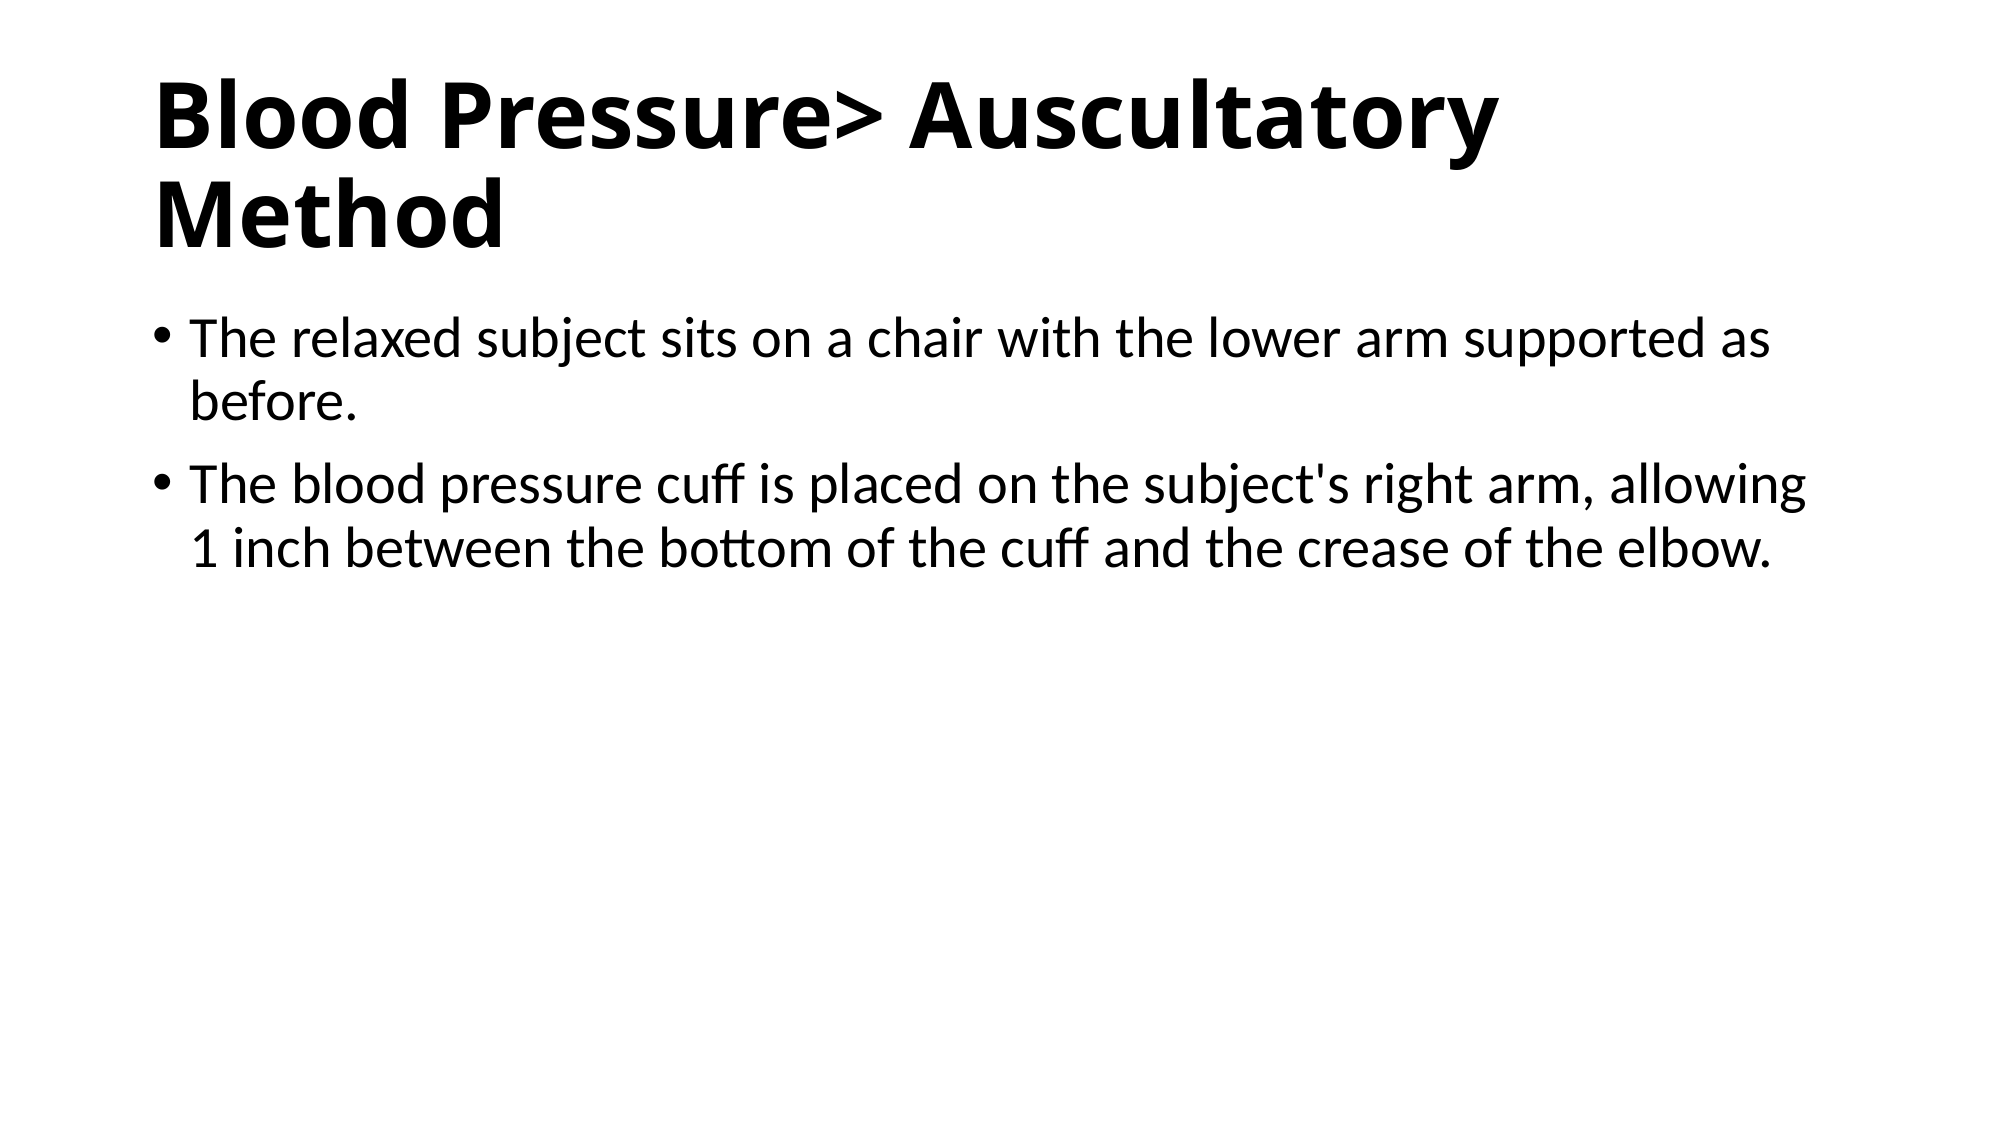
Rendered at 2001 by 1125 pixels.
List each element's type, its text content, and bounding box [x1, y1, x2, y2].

list The relaxed subject sits on a chair with the lower arm supported as before. The blood pressure cuff is placed on the subject's right arm, allowing 1 inch between the bottom of the cuff and the crease of the elbow. [137, 299, 1863, 1014]
title Blood Pressure> Auscultatory Method [137, 59, 1863, 278]
